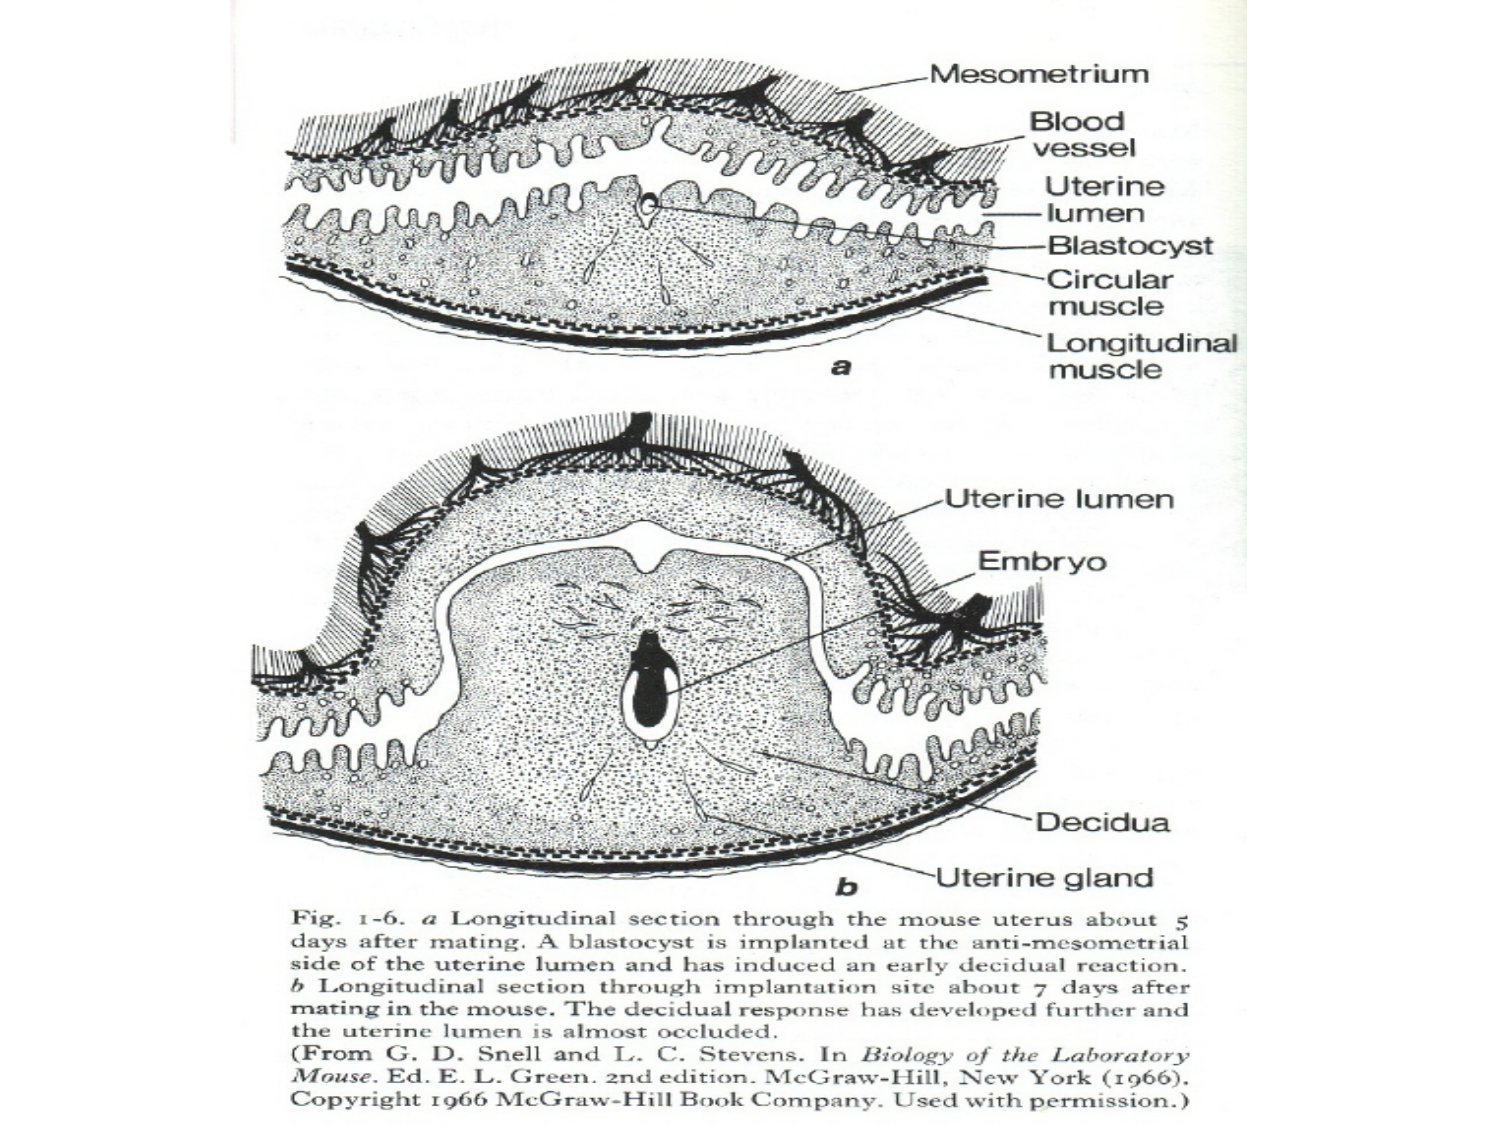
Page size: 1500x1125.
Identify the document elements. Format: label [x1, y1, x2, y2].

picture [229, 0, 1247, 1125]
